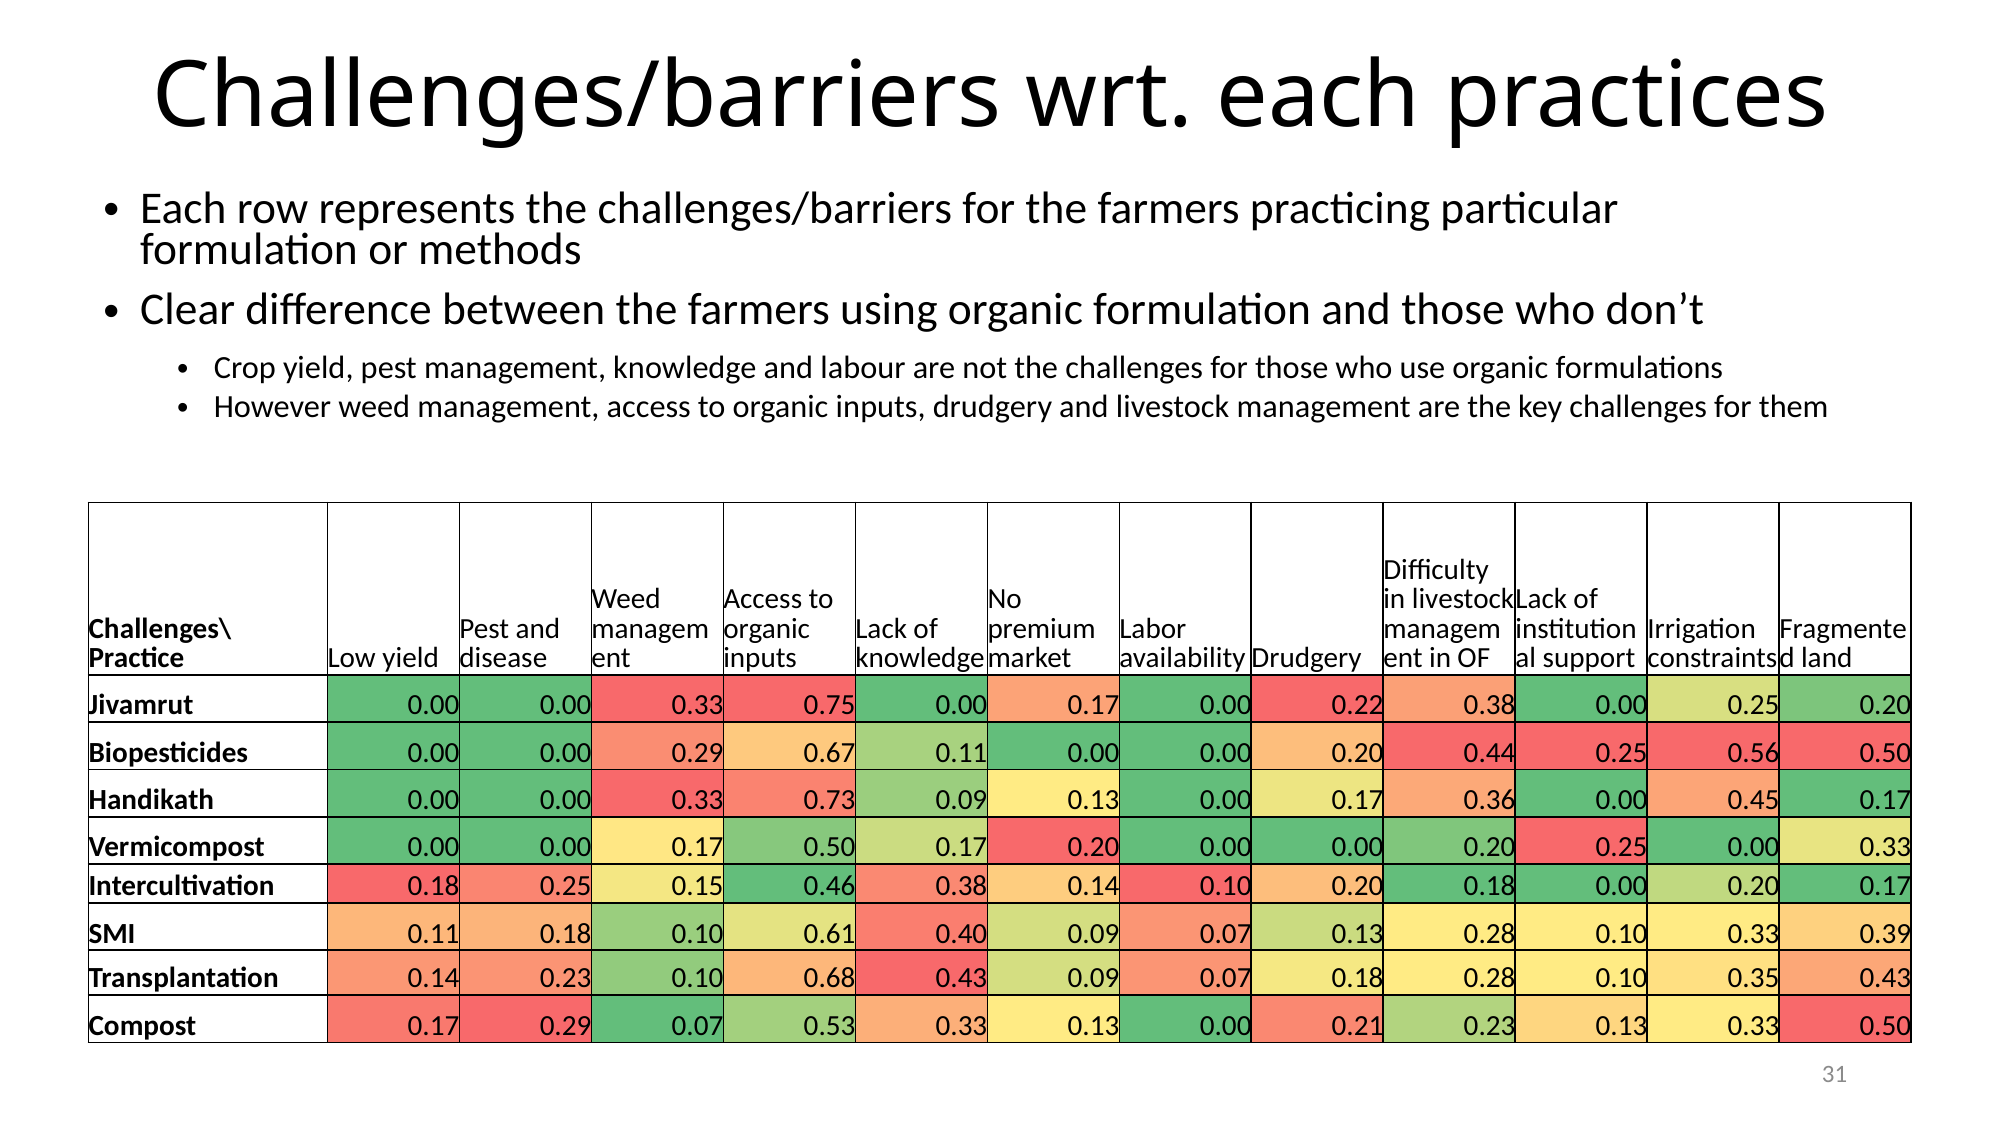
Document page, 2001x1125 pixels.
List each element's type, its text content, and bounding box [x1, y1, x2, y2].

table_cell 0.17 [856, 818, 987, 863]
table_cell 0.14 [988, 865, 1119, 902]
table_cell 0.25 [1516, 723, 1646, 769]
table_cell 0.00 [1120, 723, 1250, 769]
table_cell 0.39 [1780, 904, 1910, 949]
table_cell 0.09 [856, 770, 987, 816]
table_cell 0.22 [1252, 676, 1382, 721]
table_cell 0.18 [460, 904, 591, 949]
table_cell 0.25 [1648, 676, 1778, 721]
table_cell 0.00 [1120, 770, 1250, 816]
table_cell 0.10 [1516, 951, 1646, 994]
table_cell 0.15 [592, 865, 723, 902]
table_cell 0.13 [1516, 996, 1646, 1042]
table_cell 0.17 [1780, 865, 1910, 902]
table_cell 0.09 [988, 904, 1119, 949]
table_cell 0.00 [460, 676, 591, 721]
table_cell 0.00 [460, 770, 591, 816]
table_header Access to organic inputs [724, 503, 855, 674]
table_cell 0.23 [460, 951, 591, 994]
text_box Each row represents the challenges/barriers for the farmers practicing particular formulation or methods Clear difference between the farmers using organic formulation and those who don’t Crop yield, pest management, knowledge and labour are not the challenges for those who use organic formulations However weed management, access to organic inputs, drudgery and livestock management are the key challenges for them [88, 183, 1863, 503]
table_cell 0.07 [1120, 951, 1250, 994]
table_cell Intercultivation [89, 865, 327, 902]
table_cell 0.13 [988, 770, 1119, 816]
table_header Weed management [592, 503, 723, 674]
table_cell 0.20 [988, 818, 1119, 863]
table_cell Jivamrut [89, 676, 327, 721]
table_cell 0.38 [1384, 676, 1514, 721]
table_cell 0.20 [1252, 865, 1382, 902]
table_cell 0.00 [988, 723, 1119, 769]
table_cell 0.44 [1384, 723, 1514, 769]
table_cell 0.25 [1516, 818, 1646, 863]
table_cell 0.46 [724, 865, 855, 902]
table_cell 0.33 [1648, 904, 1778, 949]
table_cell 0.00 [328, 676, 459, 721]
table_header Drudgery [1252, 503, 1382, 674]
table_cell 0.33 [592, 770, 723, 816]
table_cell 0.07 [592, 996, 723, 1042]
table_cell 0.00 [1516, 770, 1646, 816]
table_cell 0.33 [1780, 818, 1910, 863]
table_cell 0.28 [1384, 951, 1514, 994]
table_header Fragmented land [1780, 503, 1910, 674]
table_cell 0.33 [1648, 996, 1778, 1042]
table_cell 0.00 [460, 818, 591, 863]
table_cell 0.00 [1120, 996, 1250, 1042]
table_header Low yield [328, 503, 459, 674]
table_cell 0.17 [592, 818, 723, 863]
table_header Labor availability [1120, 503, 1250, 674]
table_cell 0.68 [724, 951, 855, 994]
table_cell 0.29 [592, 723, 723, 769]
table_cell 0.18 [328, 865, 459, 902]
table_cell Transplantation [89, 951, 327, 994]
table_cell 0.40 [856, 904, 987, 949]
table_cell 0.00 [328, 723, 459, 769]
table_cell 0.43 [1780, 951, 1910, 994]
table_cell 0.00 [1516, 676, 1646, 721]
table_cell 0.18 [1384, 865, 1514, 902]
table_cell 0.00 [460, 723, 591, 769]
table_cell 0.10 [592, 904, 723, 949]
table_cell 0.56 [1648, 723, 1778, 769]
table_cell 0.35 [1648, 951, 1778, 994]
table_cell 0.25 [460, 865, 591, 902]
table_cell 0.21 [1252, 996, 1382, 1042]
table_cell 0.00 [1120, 676, 1250, 721]
table_cell 0.00 [1252, 818, 1382, 863]
table_cell 0.50 [1780, 996, 1910, 1042]
table_cell 0.11 [328, 904, 459, 949]
table_cell 0.07 [1120, 904, 1250, 949]
table_cell 0.50 [1780, 723, 1910, 769]
table_cell 0.20 [1252, 723, 1382, 769]
table_cell 0.20 [1780, 676, 1910, 721]
title Challenges/barriers wrt. each practices [137, 0, 1863, 183]
table_cell Handikath [89, 770, 327, 816]
table_cell 0.13 [1252, 904, 1382, 949]
table_cell 0.09 [988, 951, 1119, 994]
table_cell 0.10 [592, 951, 723, 994]
table_cell 0.45 [1648, 770, 1778, 816]
table_cell 0.17 [1780, 770, 1910, 816]
table_cell 0.10 [1516, 904, 1646, 949]
table_cell 0.00 [856, 676, 987, 721]
table_cell 0.38 [856, 865, 987, 902]
table_cell SMI [89, 904, 327, 949]
table_cell 0.29 [460, 996, 591, 1042]
table_cell 0.18 [1252, 951, 1382, 994]
table_header Irrigation constraints [1648, 503, 1778, 674]
table_cell 0.17 [328, 996, 459, 1042]
table_cell 0.00 [1648, 818, 1778, 863]
table_cell 0.00 [1120, 818, 1250, 863]
table_cell Compost [89, 996, 327, 1042]
table_cell 0.13 [988, 996, 1119, 1042]
table_cell 0.11 [856, 723, 987, 769]
table_header Lack of institutional support [1516, 503, 1646, 674]
table_cell 0.61 [724, 904, 855, 949]
table_cell 0.10 [1120, 865, 1250, 902]
table_header Challenges\ Practice [89, 503, 327, 674]
table_cell 0.28 [1384, 904, 1514, 949]
table_cell 0.33 [856, 996, 987, 1042]
table_cell Vermicompost [89, 818, 327, 863]
table_cell 0.73 [724, 770, 855, 816]
table_header Lack of knowledge [856, 503, 987, 674]
table_cell 0.20 [1384, 818, 1514, 863]
table_cell 0.00 [328, 818, 459, 863]
table_cell 0.43 [856, 951, 987, 994]
table_cell 0.14 [328, 951, 459, 994]
table_cell 0.53 [724, 996, 855, 1042]
table_cell 0.00 [328, 770, 459, 816]
table_cell 0.33 [592, 676, 723, 721]
table_cell 0.23 [1384, 996, 1514, 1042]
table_cell 0.36 [1384, 770, 1514, 816]
table_cell 0.20 [1648, 865, 1778, 902]
table_header Difficulty in livestock management in OF [1384, 503, 1514, 674]
slide_number 31 [1412, 1042, 1863, 1103]
table_header No premium market [988, 503, 1119, 674]
table_cell 0.75 [724, 676, 855, 721]
table_cell 0.50 [724, 818, 855, 863]
table_cell 0.00 [1516, 865, 1646, 902]
table_cell 0.17 [1252, 770, 1382, 816]
table_cell 0.17 [988, 676, 1119, 721]
table_cell Biopesticides [89, 723, 327, 769]
table_header Pest and disease [460, 503, 591, 674]
table_cell 0.67 [724, 723, 855, 769]
